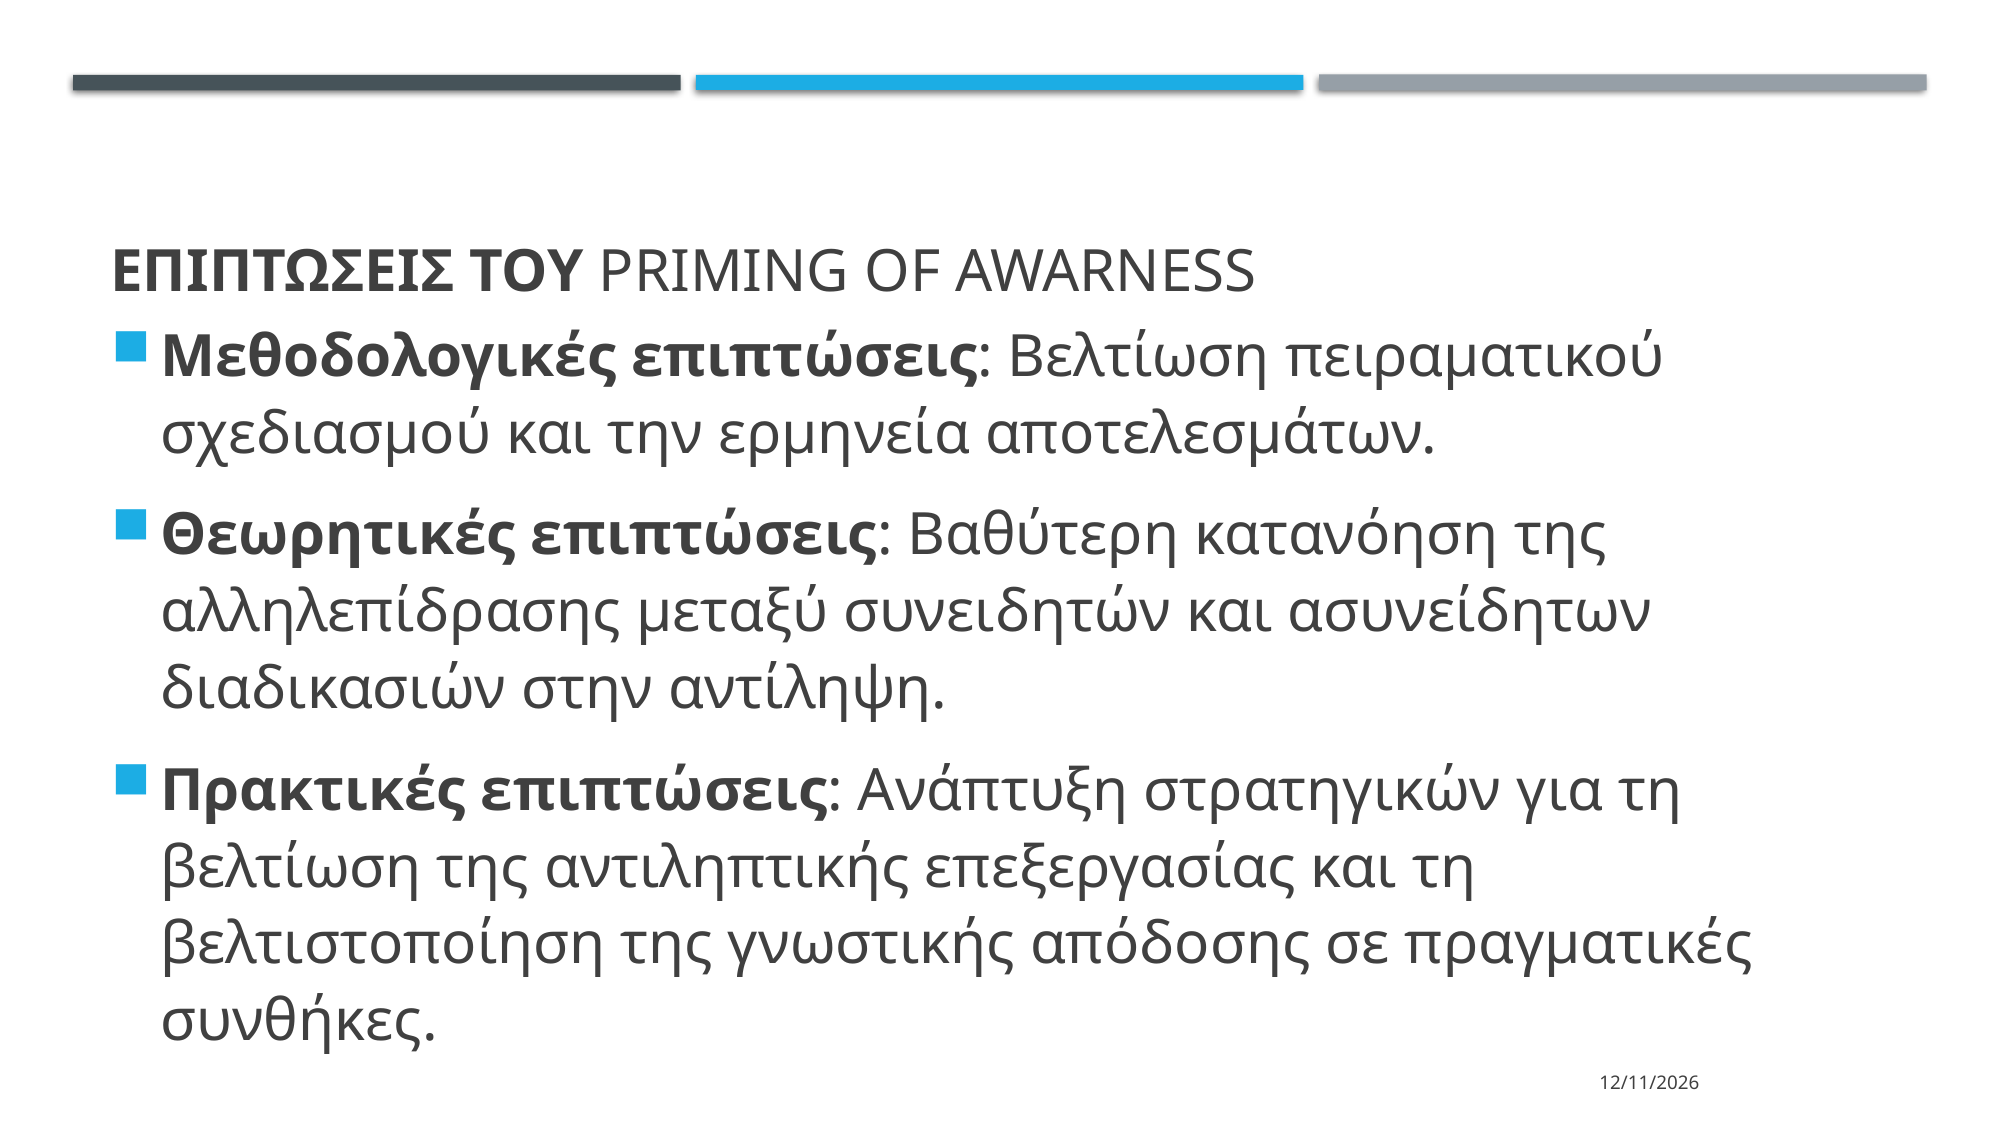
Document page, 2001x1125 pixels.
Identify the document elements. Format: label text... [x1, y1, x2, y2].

list Μεθοδολογικές επιπτώσεις: Βελτίωση πειραματικού σχεδιασμού και την ερμηνεία αποτελεσμάτων. Θεωρητικές επιπτώσεις: Βαθύτερη κατανόηση της αλληλεπίδρασης μεταξύ συνειδητών και ασυνείδητων διαδικασιών στην αντίληψη. Πρακτικές επιπτώσεις: Ανάπτυξη στρατηγικών για τη βελτίωση της αντιληπτικής επεξεργασίας και τη βελτιστοποίηση της γνωστικής απόδοσης σε πραγματικές συνθήκες. [95, 383, 1905, 981]
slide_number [1247, 1053, 1715, 1114]
title Επιπτωσεις του priming of Awarness [95, 115, 1905, 311]
